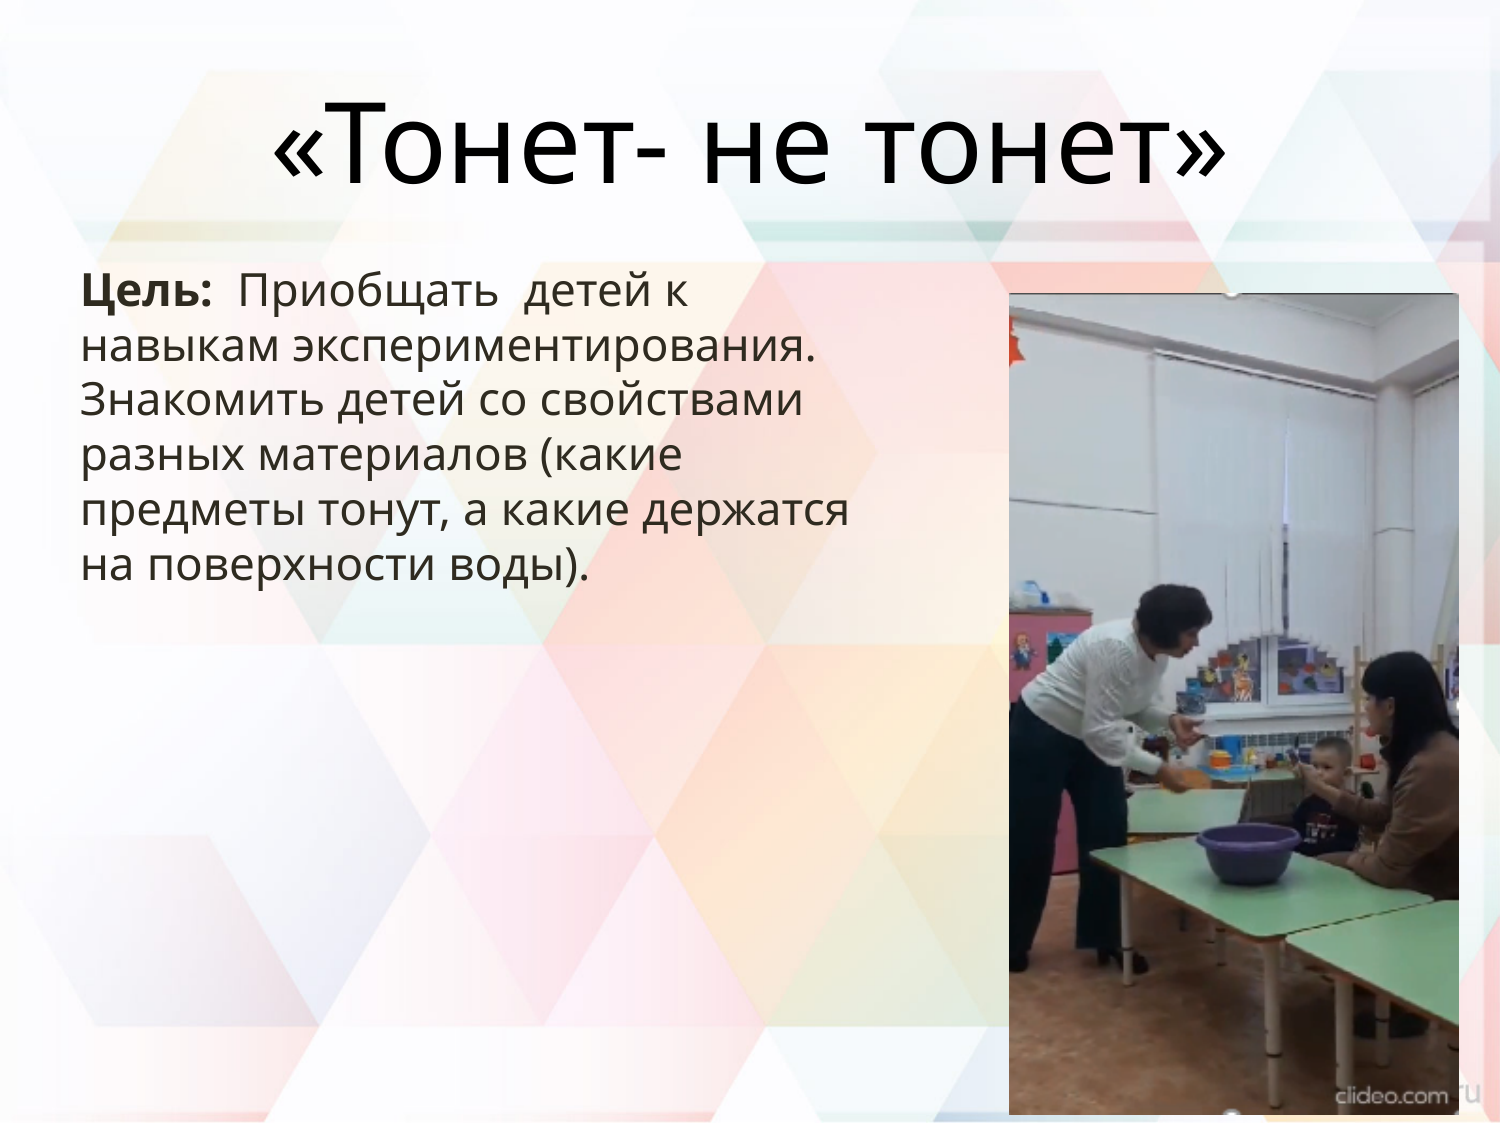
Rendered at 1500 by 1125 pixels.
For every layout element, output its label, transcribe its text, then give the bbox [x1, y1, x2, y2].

title «Тонет- не тонет» [75, 45, 1425, 233]
text_box Цель: Приобщать детей к навыкам экспериментирования. Знакомить детей со свойствами разных материалов (какие предметы тонут, а какие держатся на поверхности воды). [64, 252, 916, 705]
picture [0, 0, 1500, 1125]
